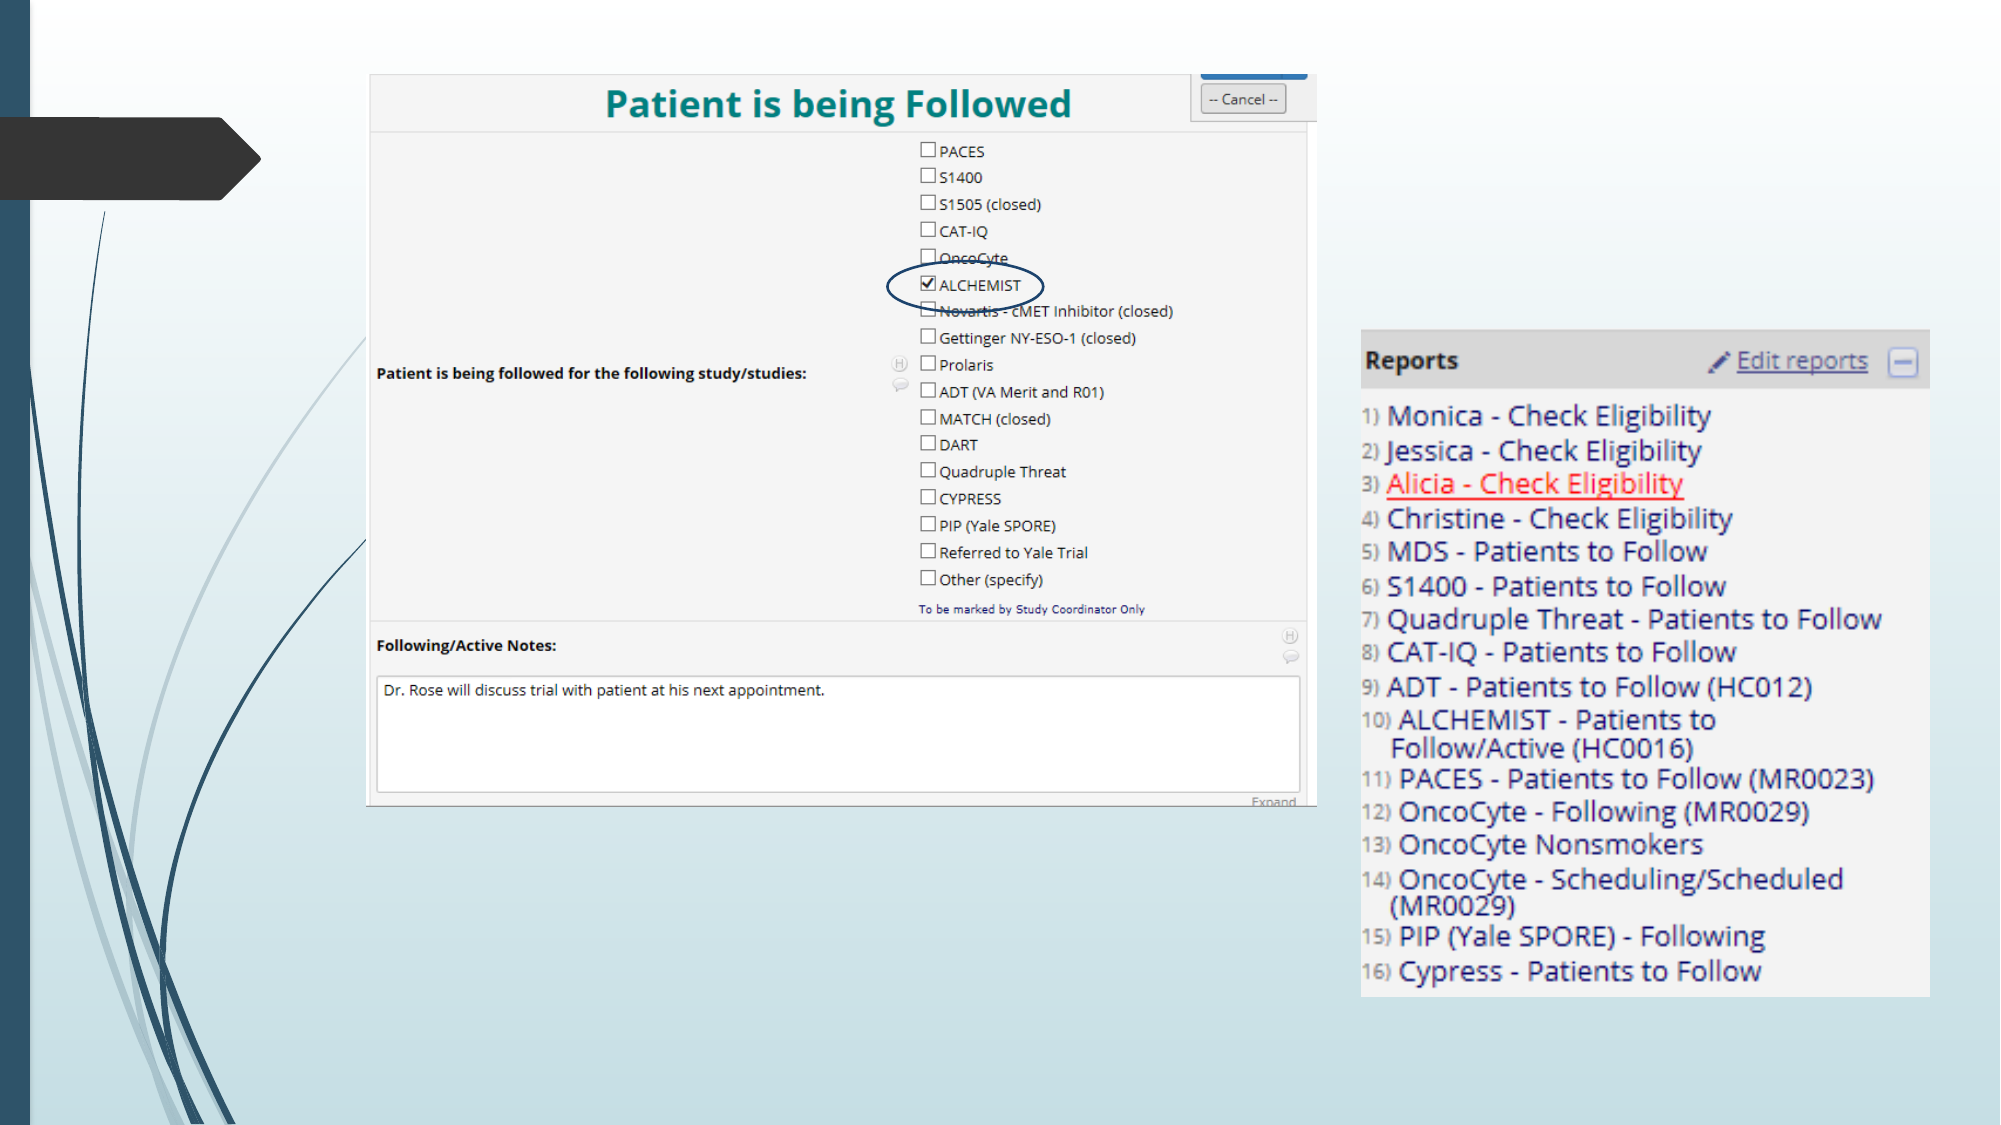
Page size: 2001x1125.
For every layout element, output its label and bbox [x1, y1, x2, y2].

picture [366, 73, 1317, 807]
picture [1361, 328, 1930, 997]
